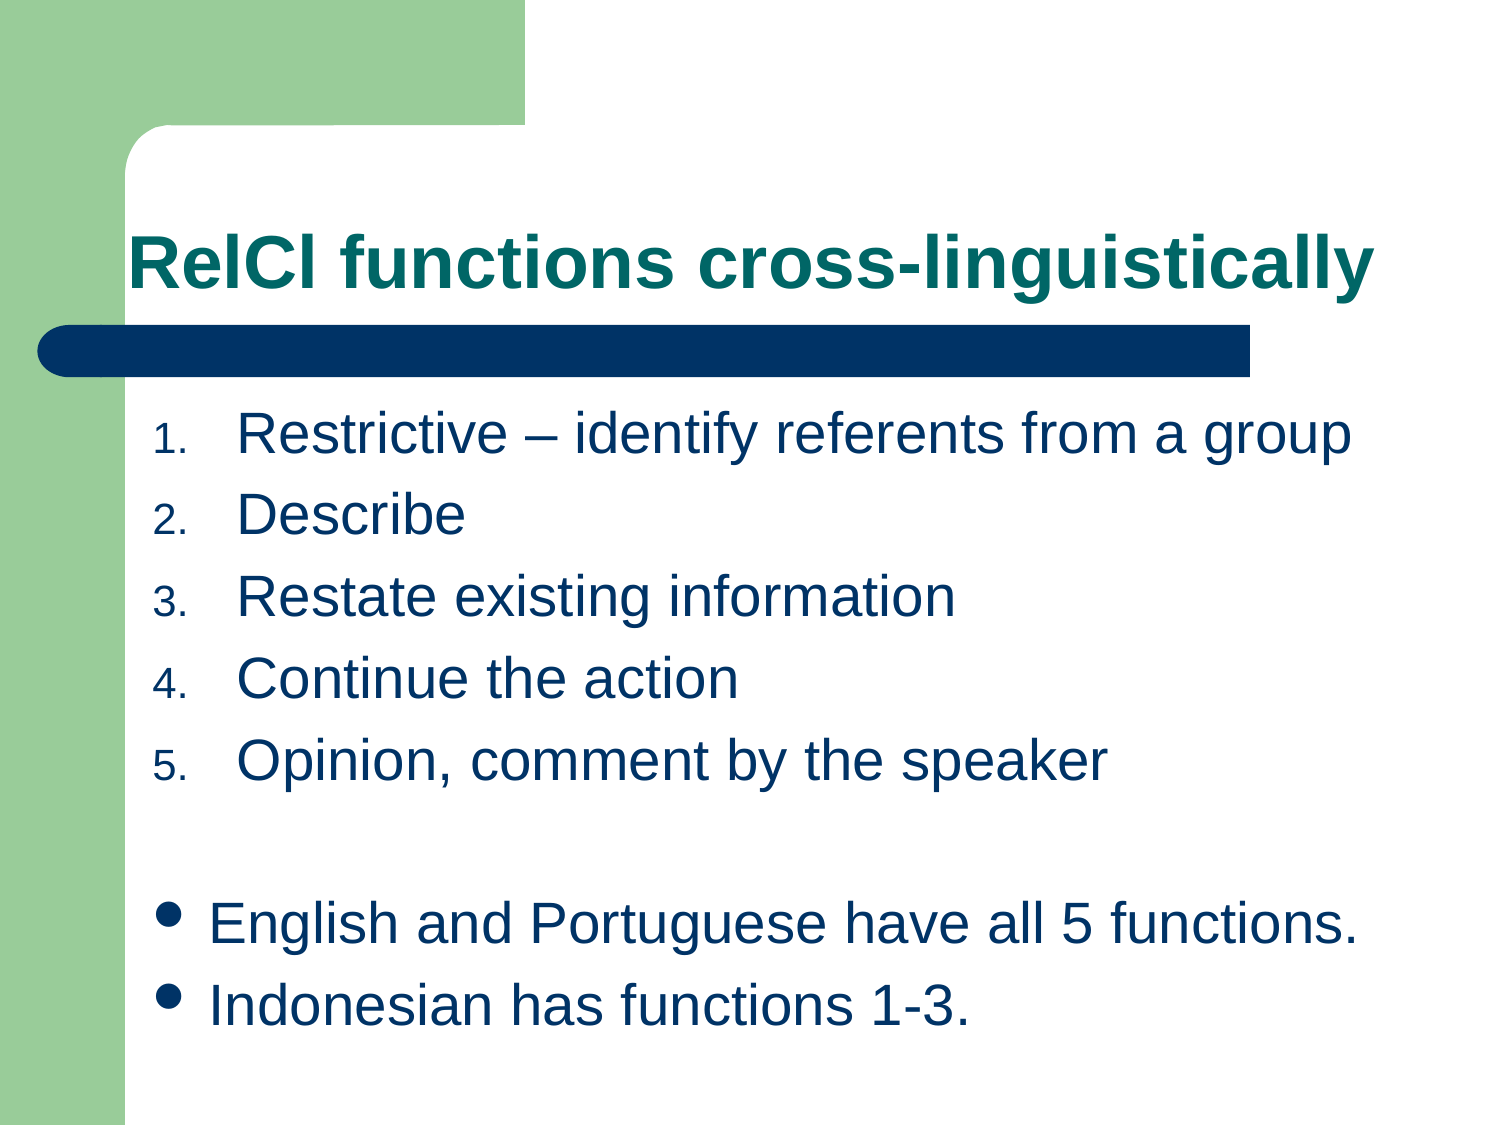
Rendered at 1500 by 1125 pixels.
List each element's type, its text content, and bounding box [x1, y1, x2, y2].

title RelCl functions cross-linguistically [111, 124, 1500, 313]
list Restrictive – identify referents from a group Describe Restate existing information Continue the action Opinion, comment by the speaker English and Portuguese have all 5 functions. Indonesian has functions 1-3. [137, 387, 1459, 1083]
